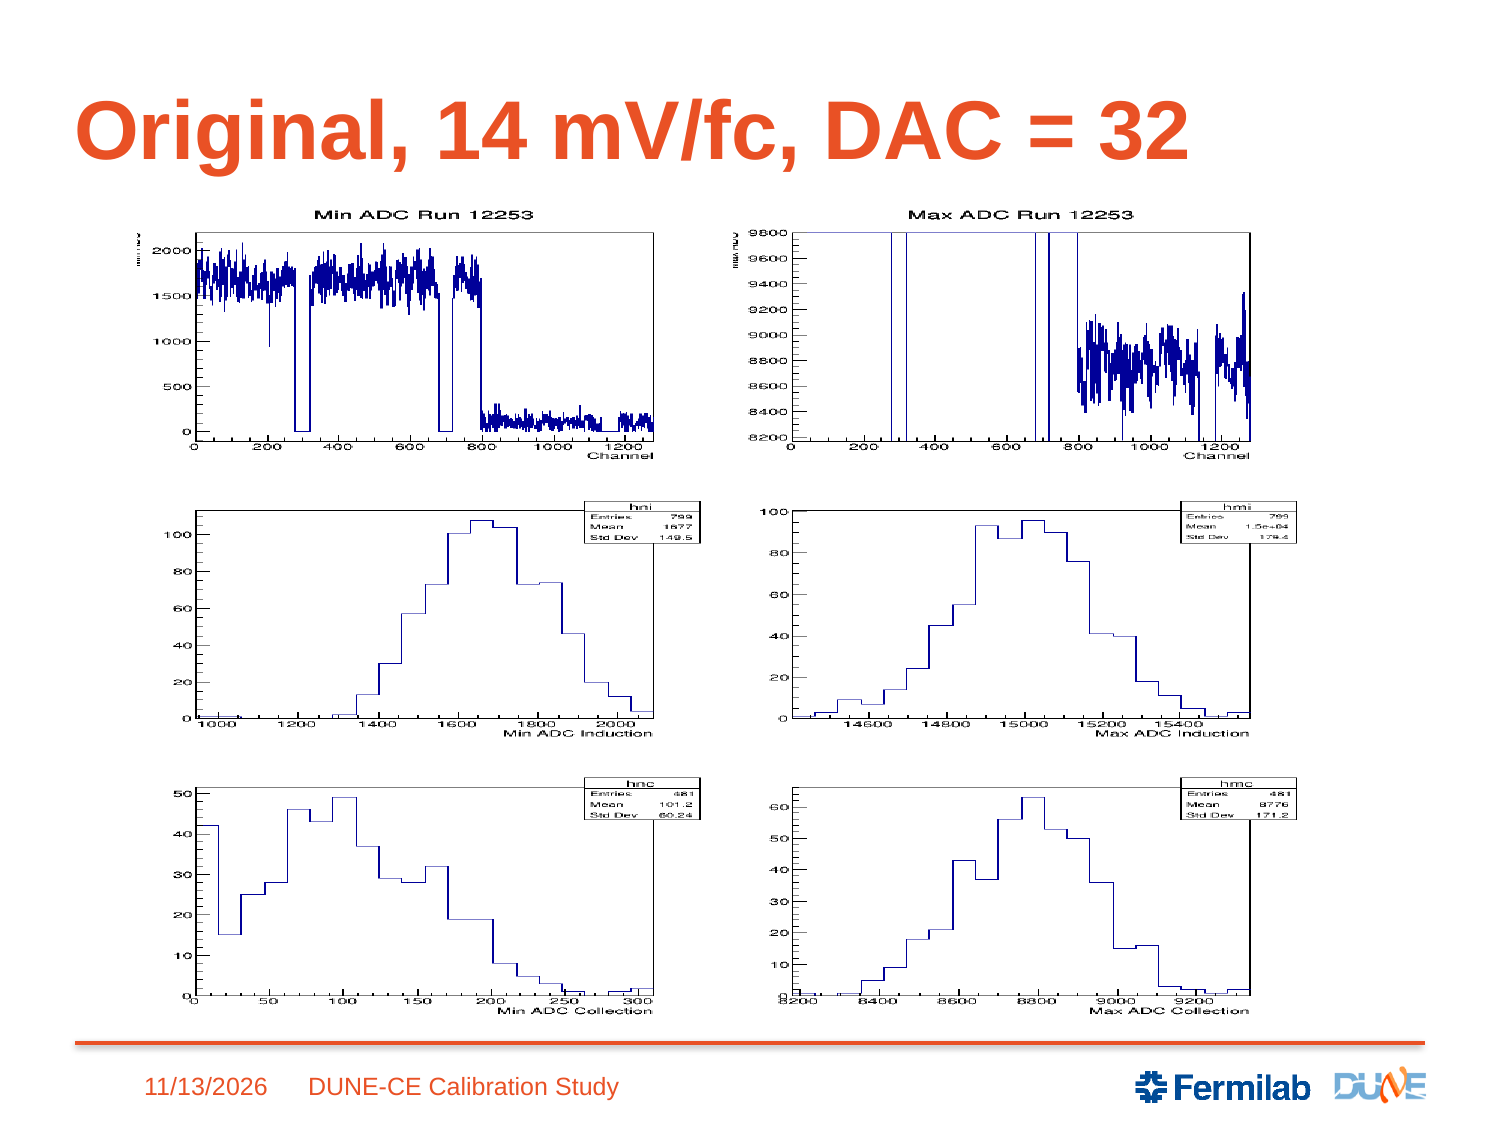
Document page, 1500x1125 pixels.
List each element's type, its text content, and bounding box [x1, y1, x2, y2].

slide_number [144, 1074, 308, 1101]
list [127, 197, 1321, 1031]
title Original, 14 mV/fc, DAC = 32 [74, 75, 1425, 183]
picture [1333, 1064, 1427, 1104]
picture [1131, 1067, 1314, 1107]
footer DUNE-CE Calibration Study [308, 1074, 1022, 1101]
